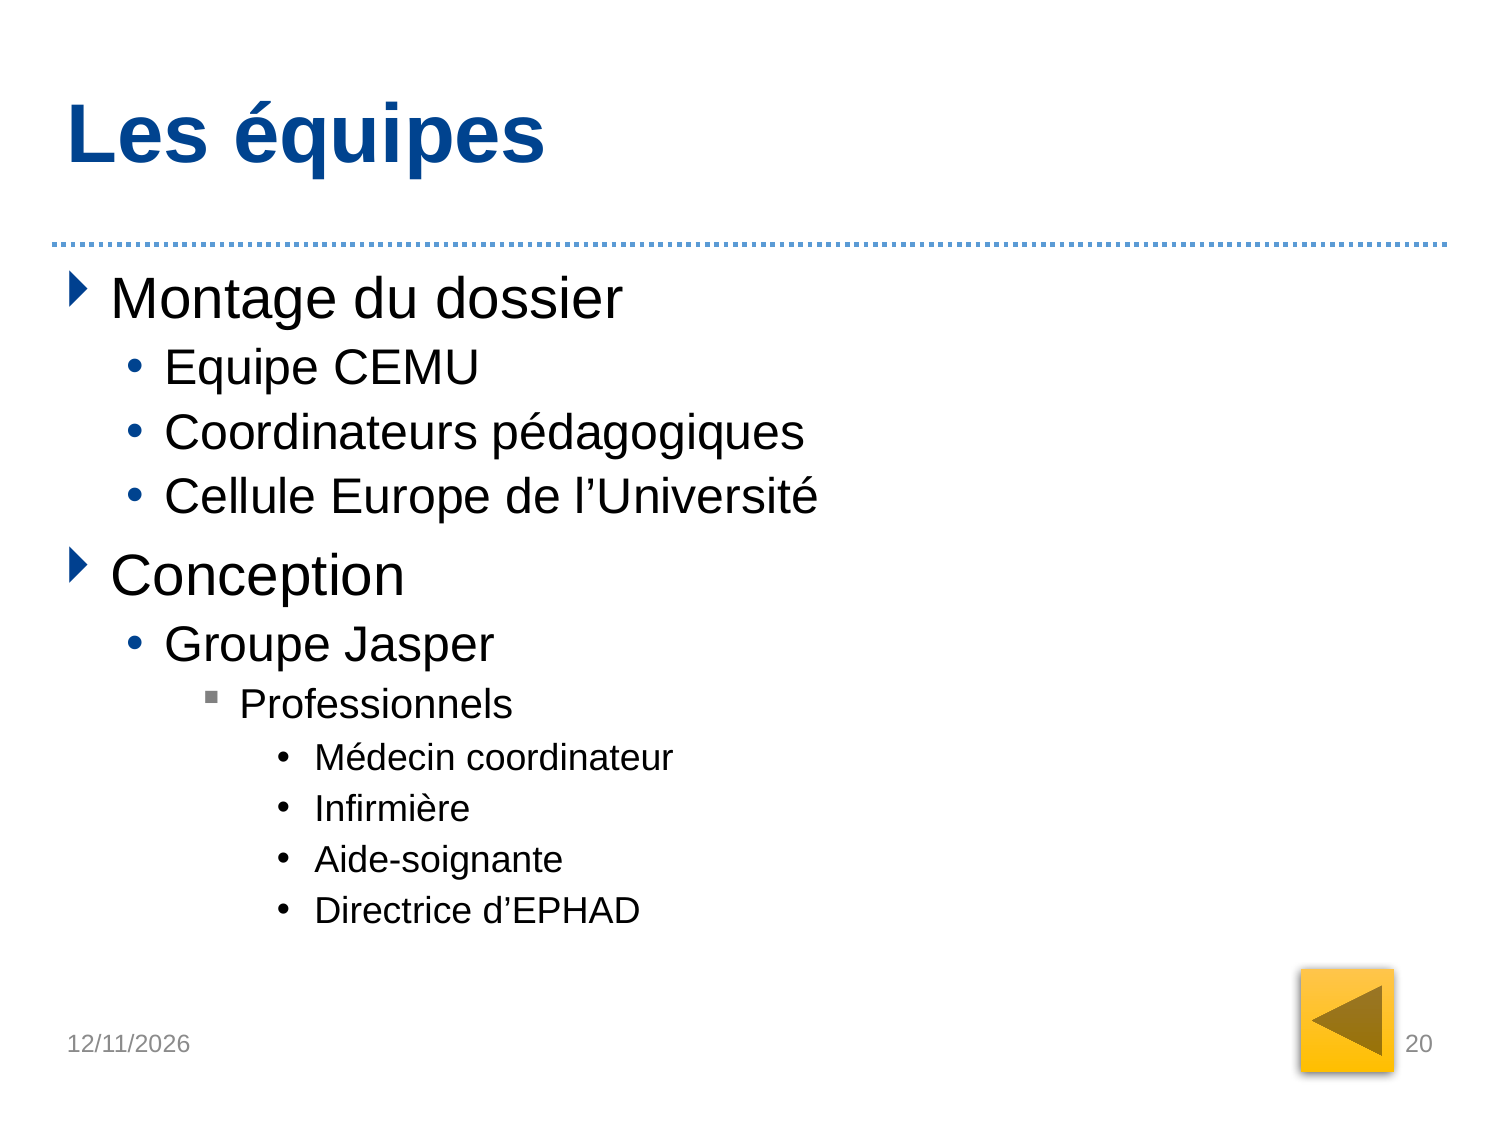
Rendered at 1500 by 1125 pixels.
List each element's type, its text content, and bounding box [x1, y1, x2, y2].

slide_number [51, 1012, 218, 1073]
slide_number 20 [1341, 1012, 1449, 1073]
footer [218, 1012, 1341, 1073]
title Les équipes [51, 51, 1449, 220]
list Montage du dossier Equipe CEMU Coordinateurs pédagogiques Cellule Europe de l’Université Conception Groupe Jasper Professionnels Médecin coordinateur Infirmière Aide-soignante Directrice d’EPHAD [51, 268, 1449, 1012]
